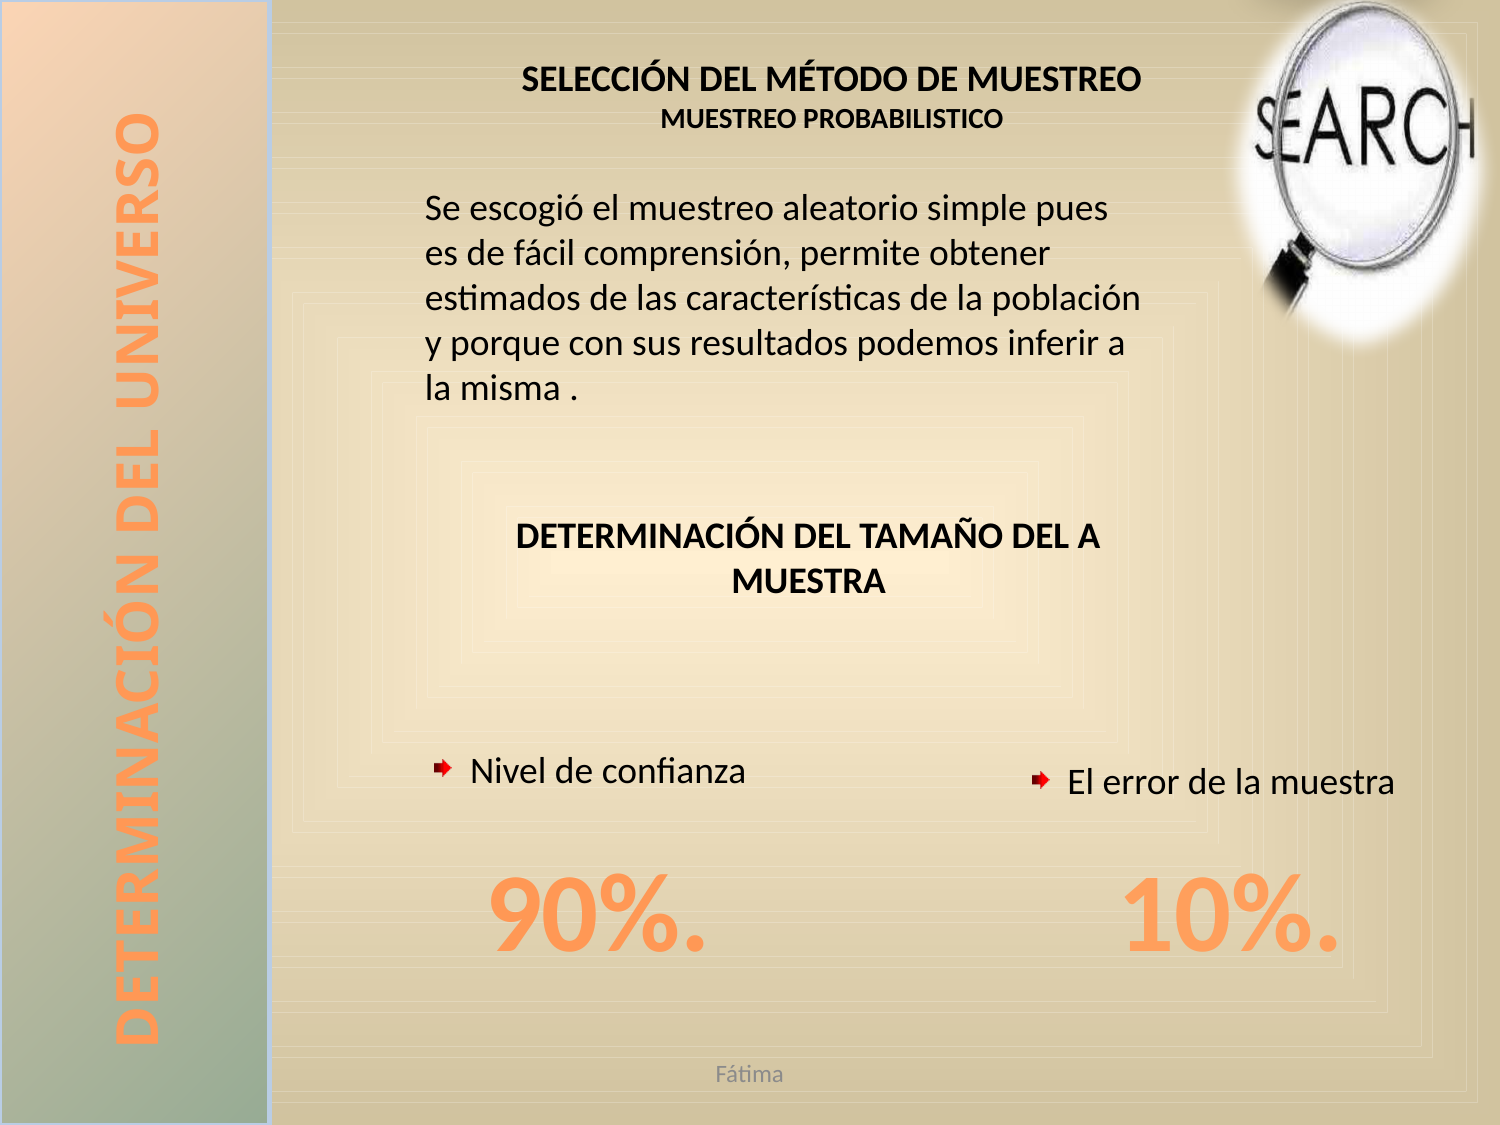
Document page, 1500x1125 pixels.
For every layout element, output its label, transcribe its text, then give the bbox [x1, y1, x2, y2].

text_box El error de la muestra [1017, 749, 1428, 810]
text_box DETERMINACIÓN DEL TAMAÑO DEL A MUESTRA [433, 503, 1184, 637]
text_box Se escogió el muestreo aleatorio simple pues es de fácil comprensión, permite obtener estimados de las características de la población y porque con sus resultados podemos inferir a la misma . [410, 175, 1161, 416]
text_box 90%. [470, 831, 726, 982]
text_box Nivel de confianza [419, 738, 779, 798]
picture [434, 759, 452, 777]
picture [1032, 771, 1050, 789]
text_box SELECCIÓN DEL MÉTODO DE MUESTREO MUESTREO PROBABILISTICO [456, 46, 1207, 142]
picture [1218, 0, 1500, 364]
footer Fátima [512, 1042, 988, 1103]
text_box DETERMINACIÓN DEL UNIVERSO [0, 0, 272, 1125]
text_box 10%. [1102, 831, 1359, 982]
